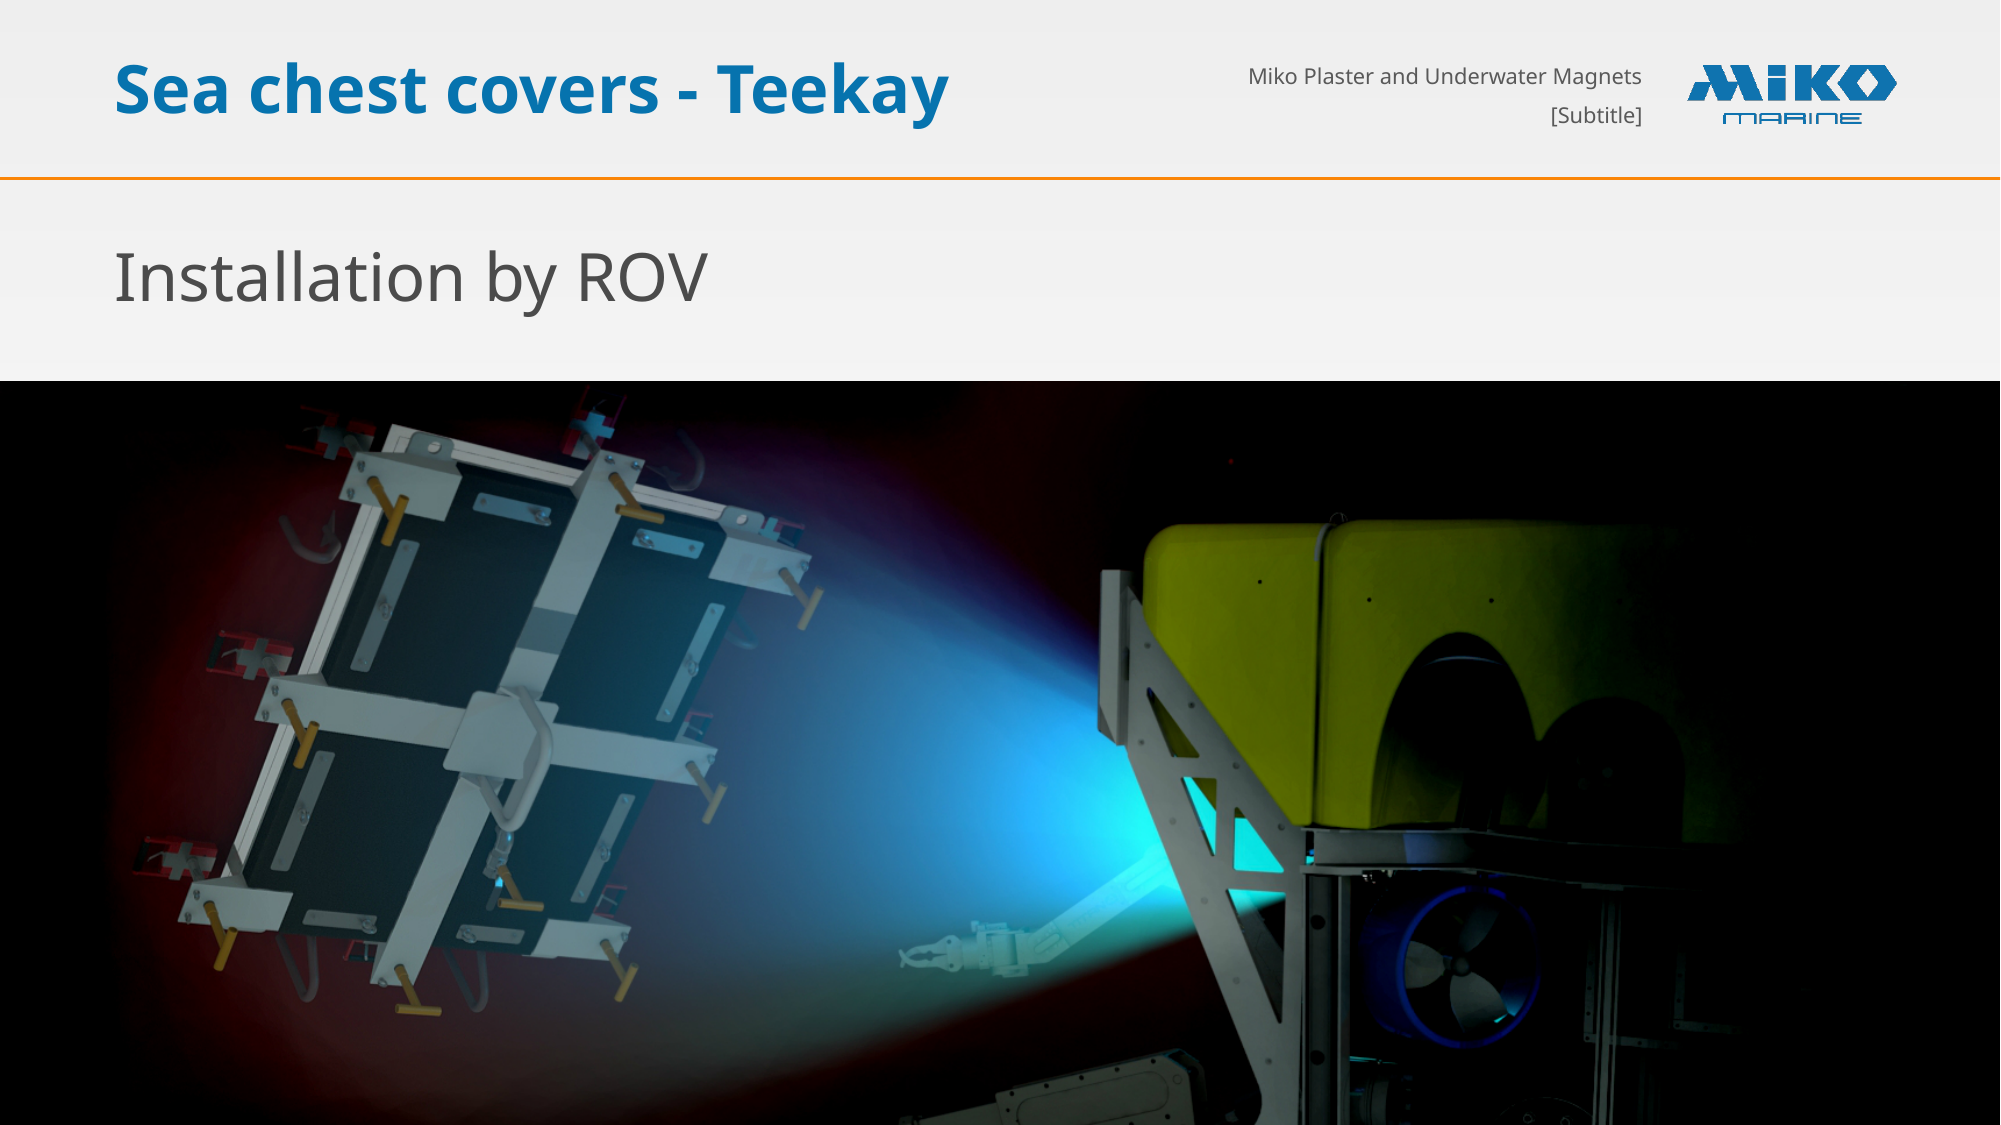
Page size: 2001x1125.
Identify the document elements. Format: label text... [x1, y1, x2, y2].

picture [0, 380, 2000, 1125]
picture [1687, 65, 1897, 124]
list Installation by ROV [99, 226, 1882, 377]
title Sea chest covers - Teekay [99, 39, 1226, 136]
